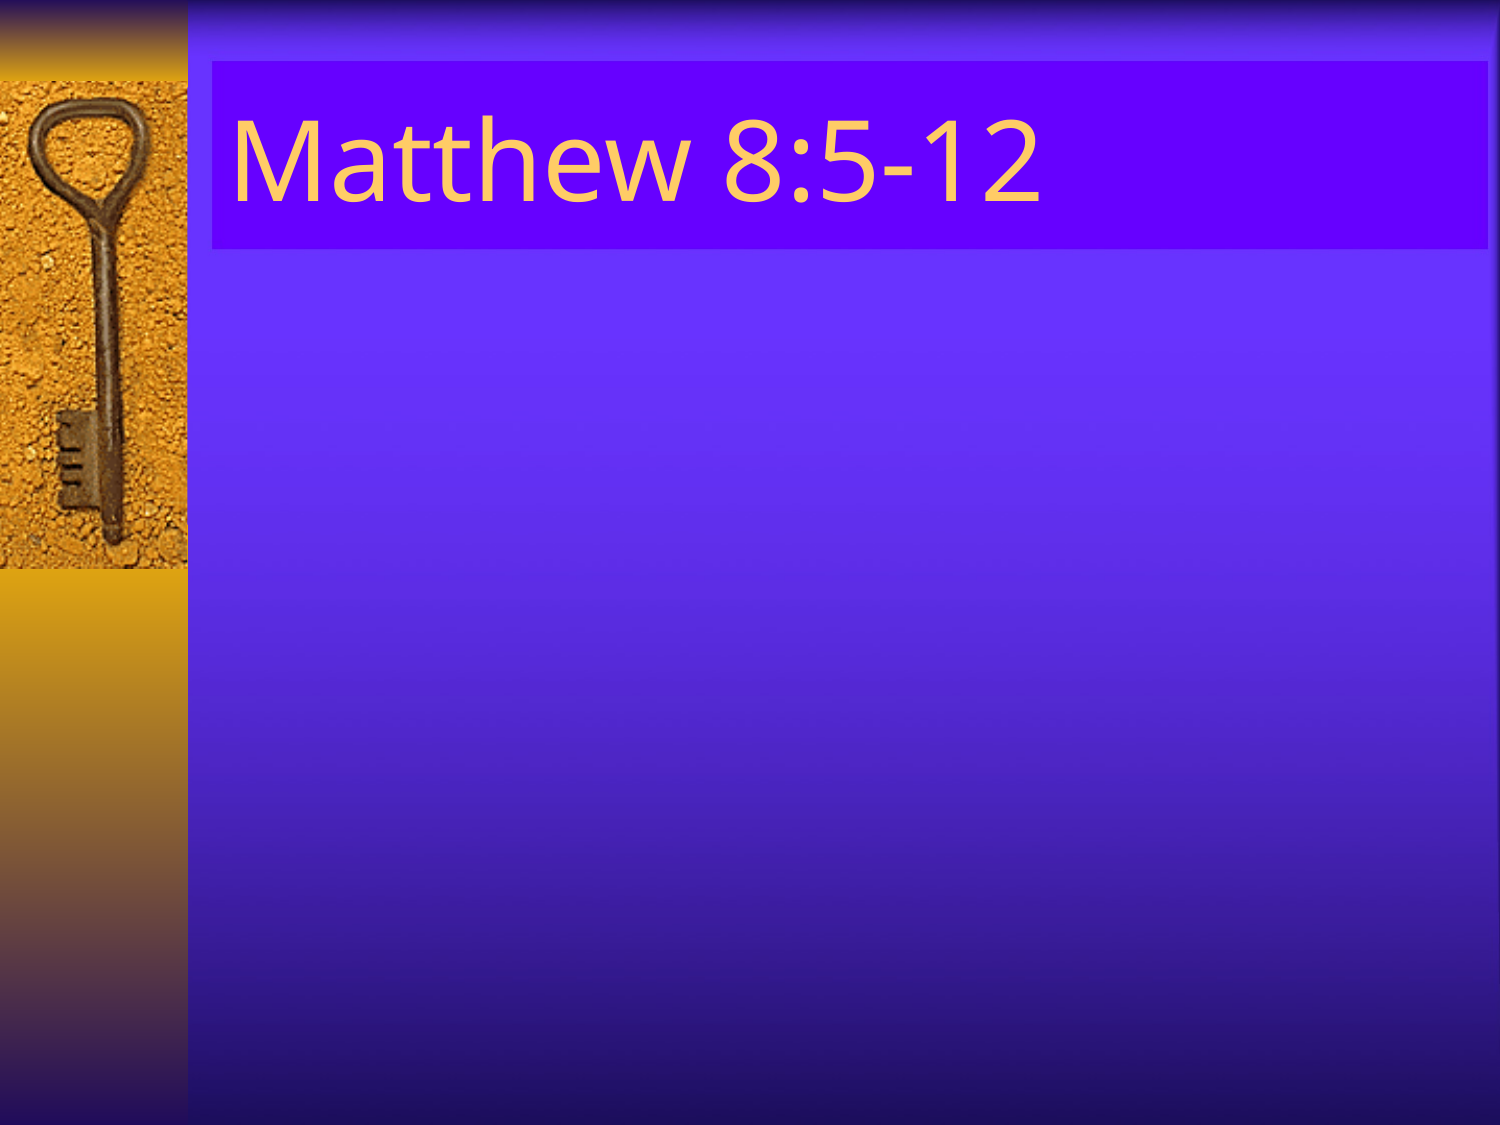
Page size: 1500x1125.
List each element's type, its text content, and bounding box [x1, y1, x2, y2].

picture [0, 0, 1500, 1125]
title Matthew 8:5-12 [212, 62, 1475, 250]
